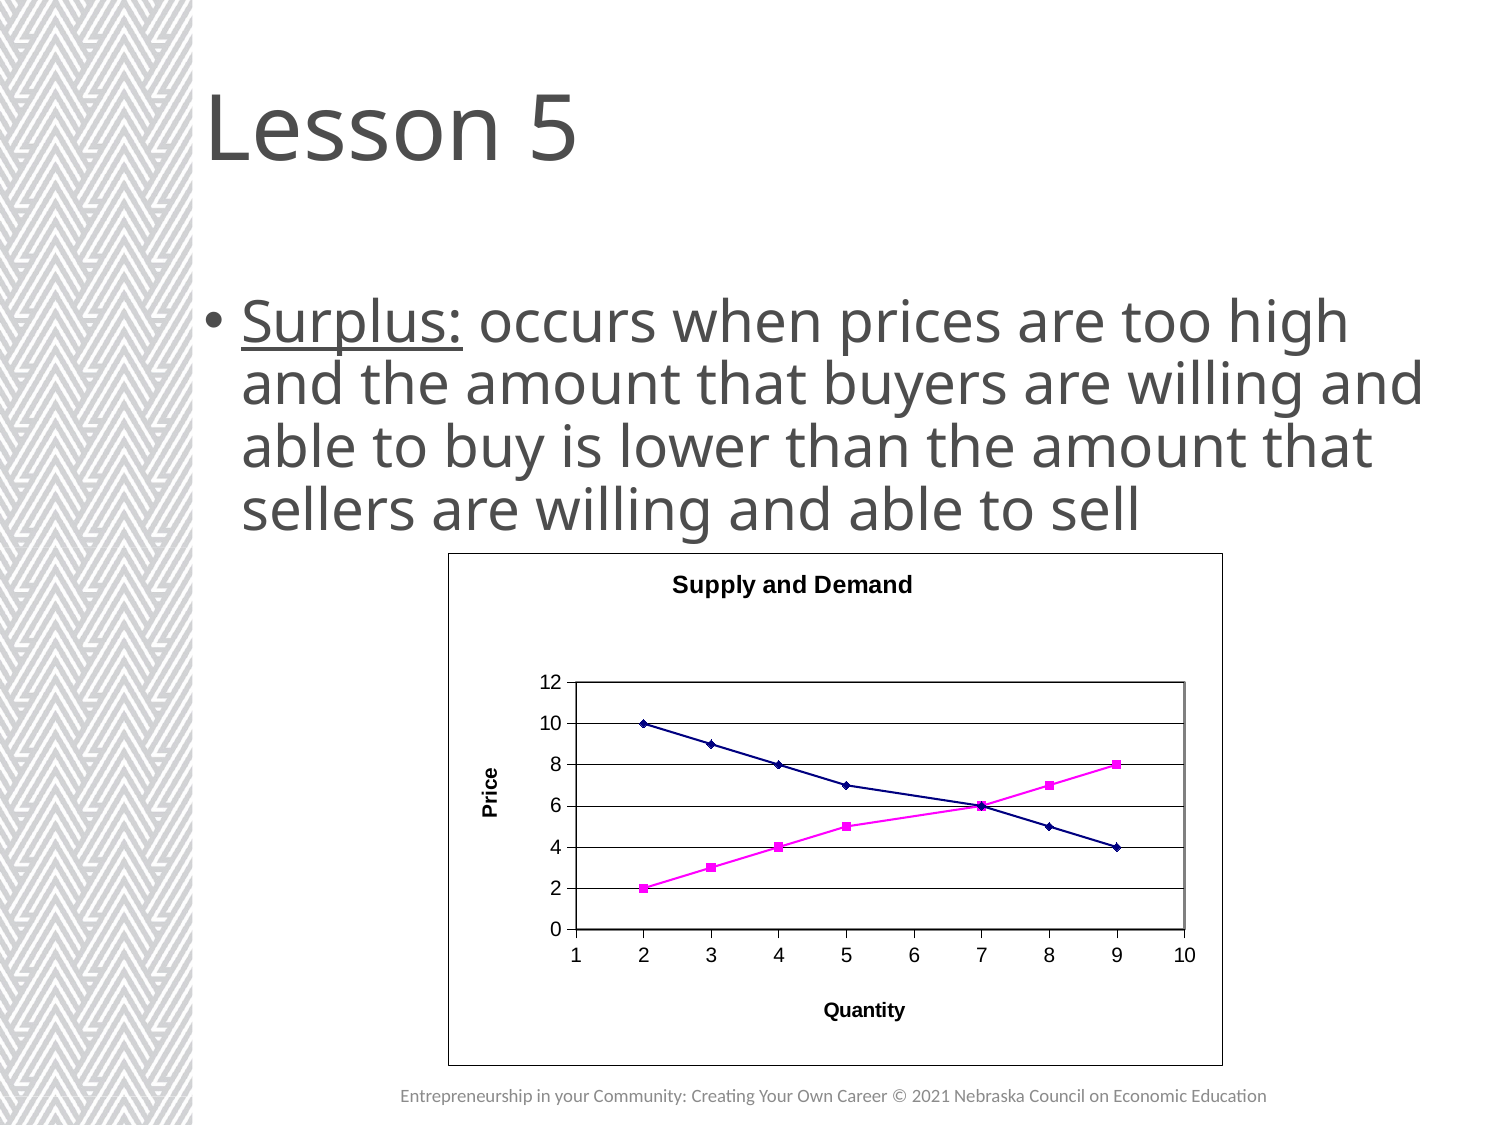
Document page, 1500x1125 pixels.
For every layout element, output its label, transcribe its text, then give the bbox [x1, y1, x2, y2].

list Surplus: occurs when prices are too high and the amount that buyers are willing and able to buy is lower than the amount that sellers are willing and able to sell [188, 284, 1483, 999]
chart [448, 553, 1223, 1066]
title Lesson 5 [188, 22, 1483, 240]
picture [0, 0, 1500, 1125]
footer Entrepreneurship in your Community: Creating Your Own Career © 2021 Nebraska Council on Economic Education [188, 1065, 1483, 1125]
